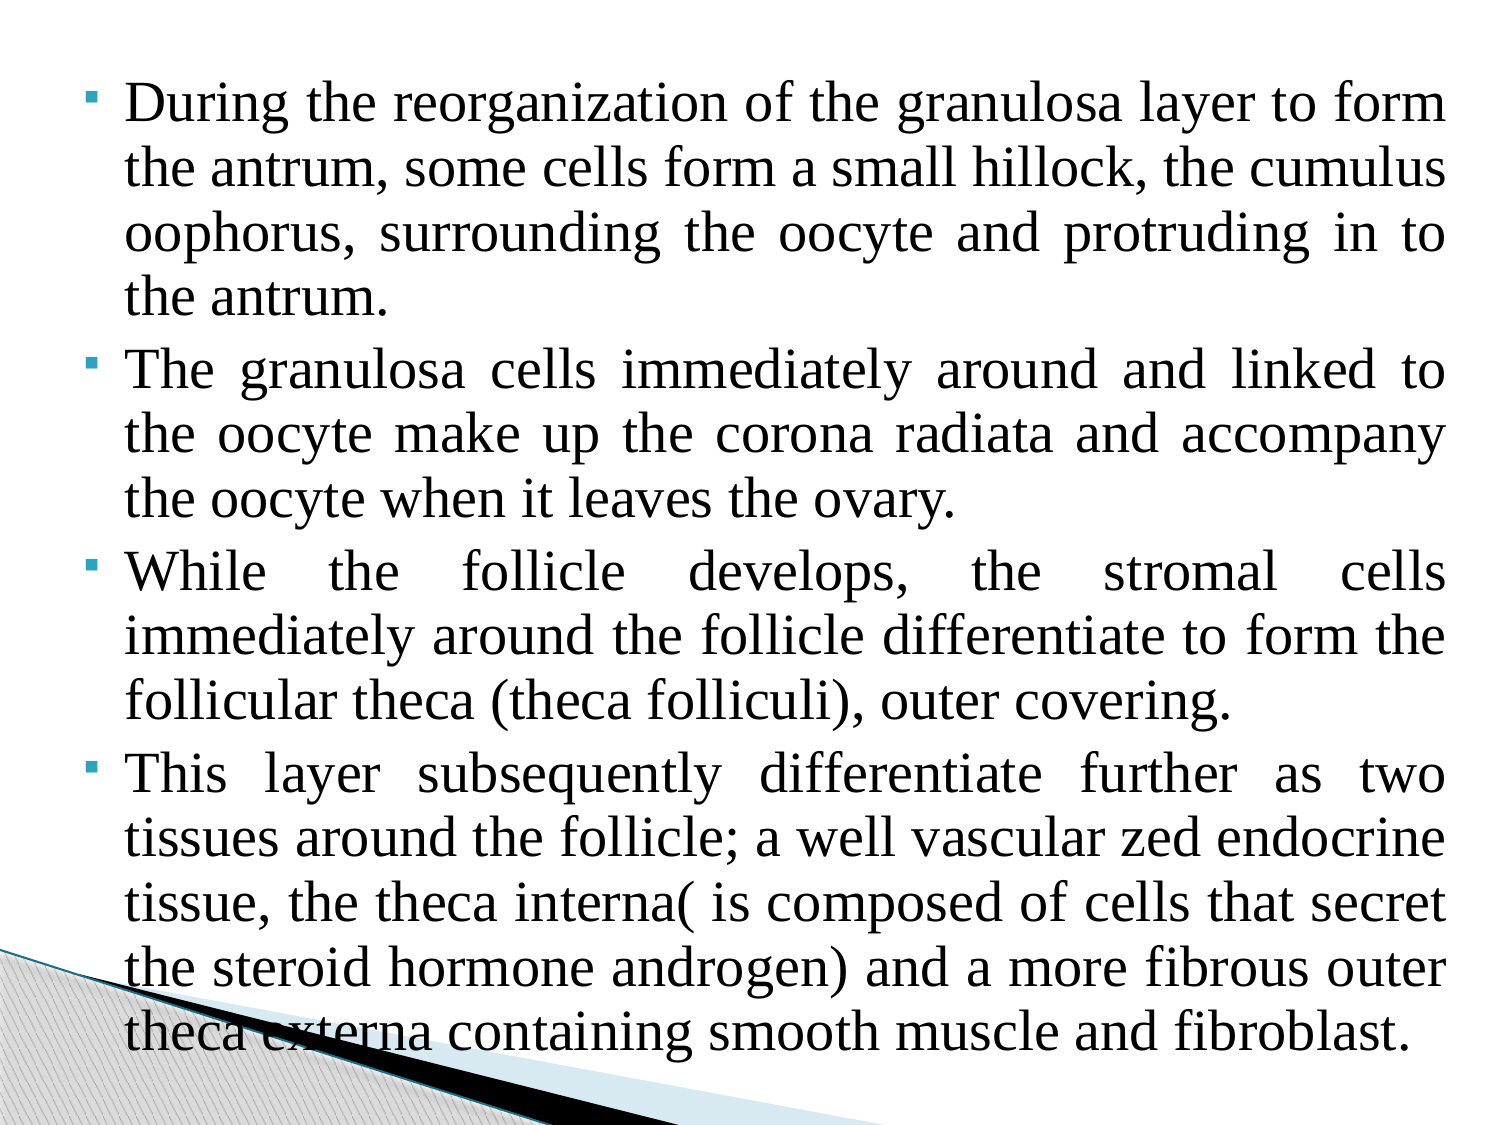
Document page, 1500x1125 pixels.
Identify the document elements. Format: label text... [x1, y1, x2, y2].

list During the reorganization of the granulosa layer to form the antrum, some cells form a small hillock, the cumulus oophorus, surrounding the oocyte and protruding in to the antrum. The granulosa cells immediately around and linked to the oocyte make up the corona radiata and accompany the oocyte when it leaves the ovary. While the follicle develops, the stromal cells immediately around the follicle differentiate to form the follicular theca (theca folliculi), outer covering. This layer subsequently differentiate further as two tissues around the follicle; a well vascular zed endocrine tissue, the theca interna( is composed of cells that secret the steroid hormone androgen) and a more fibrous outer theca externa containing smooth muscle and fibroblast. [50, 62, 1463, 1125]
